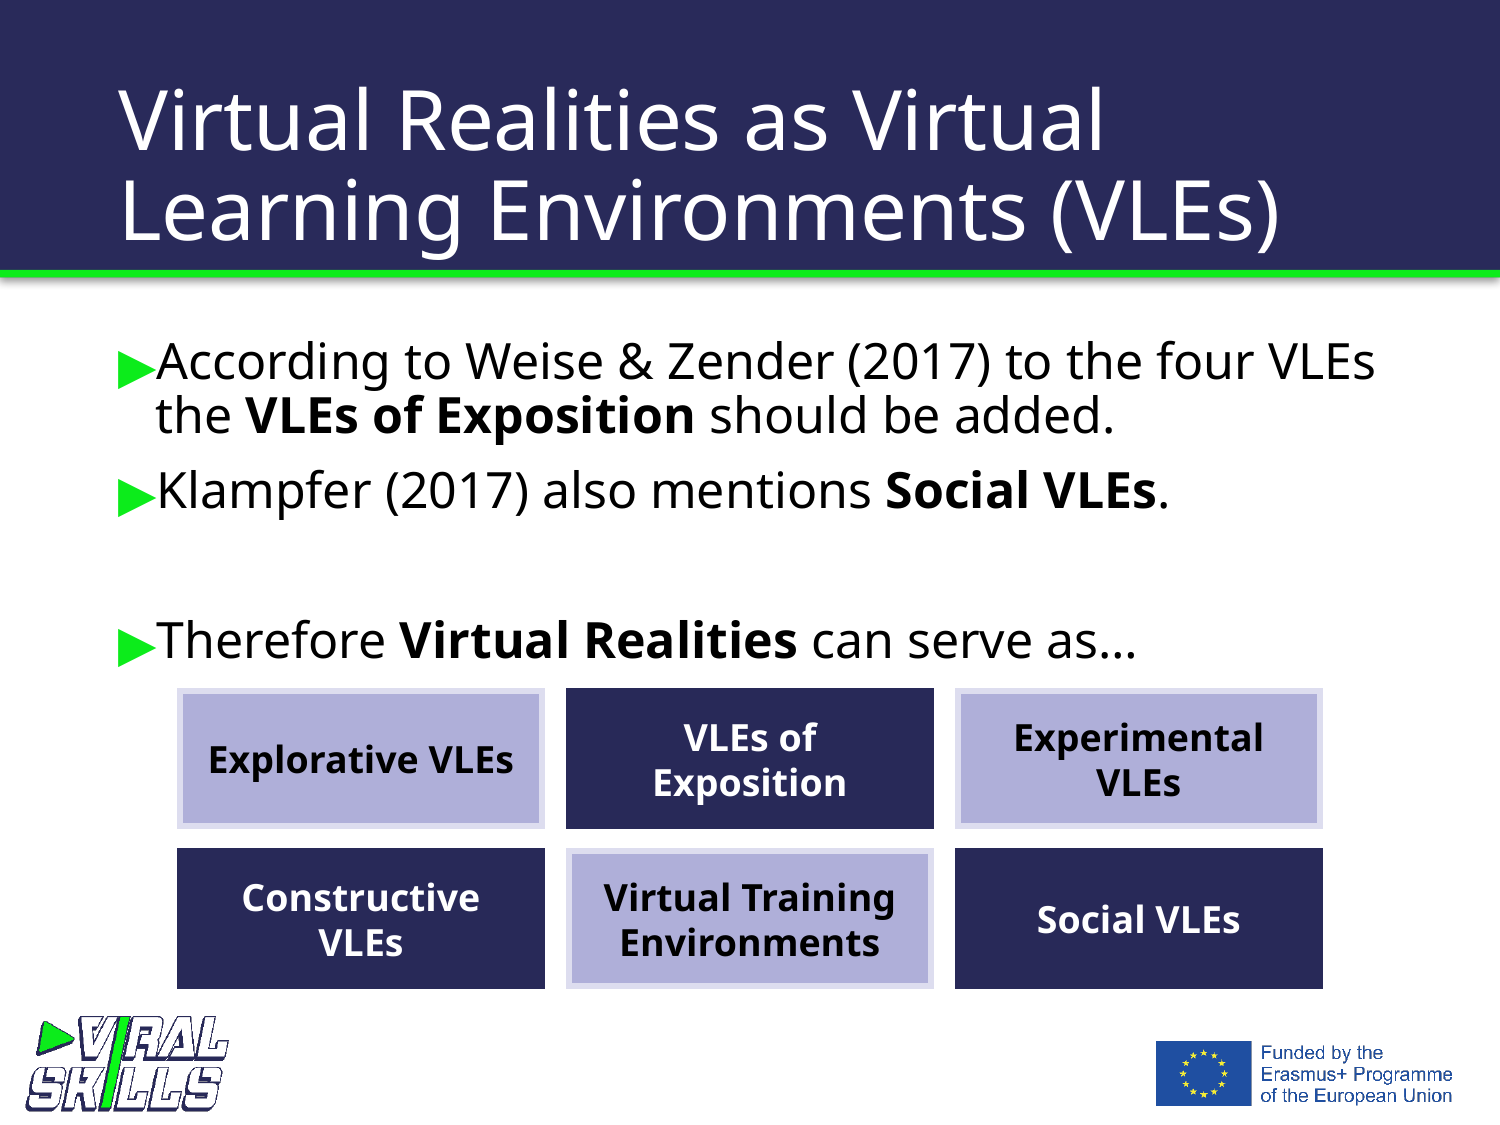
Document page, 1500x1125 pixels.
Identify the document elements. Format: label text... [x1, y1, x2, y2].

text_box Virtual Training Environments [569, 851, 931, 987]
text_box Experimental VLEs [958, 690, 1320, 827]
list According to Weise & Zender (2017) to the four VLEs the VLEs of Exposition should be added. Klampfer (2017) also mentions Social VLEs. Therefore Virtual Realities can serve as… [103, 328, 1397, 1043]
picture [23, 1013, 231, 1114]
title Virtual Realities as Virtual Learning Environments (VLEs) [103, 59, 1397, 278]
text_box Explorative VLEs [180, 690, 542, 827]
text_box VLEs of Exposition [569, 690, 931, 827]
text_box Social VLEs [958, 851, 1320, 987]
picture [1156, 1041, 1452, 1106]
text_box Constructive VLEs [180, 851, 542, 987]
